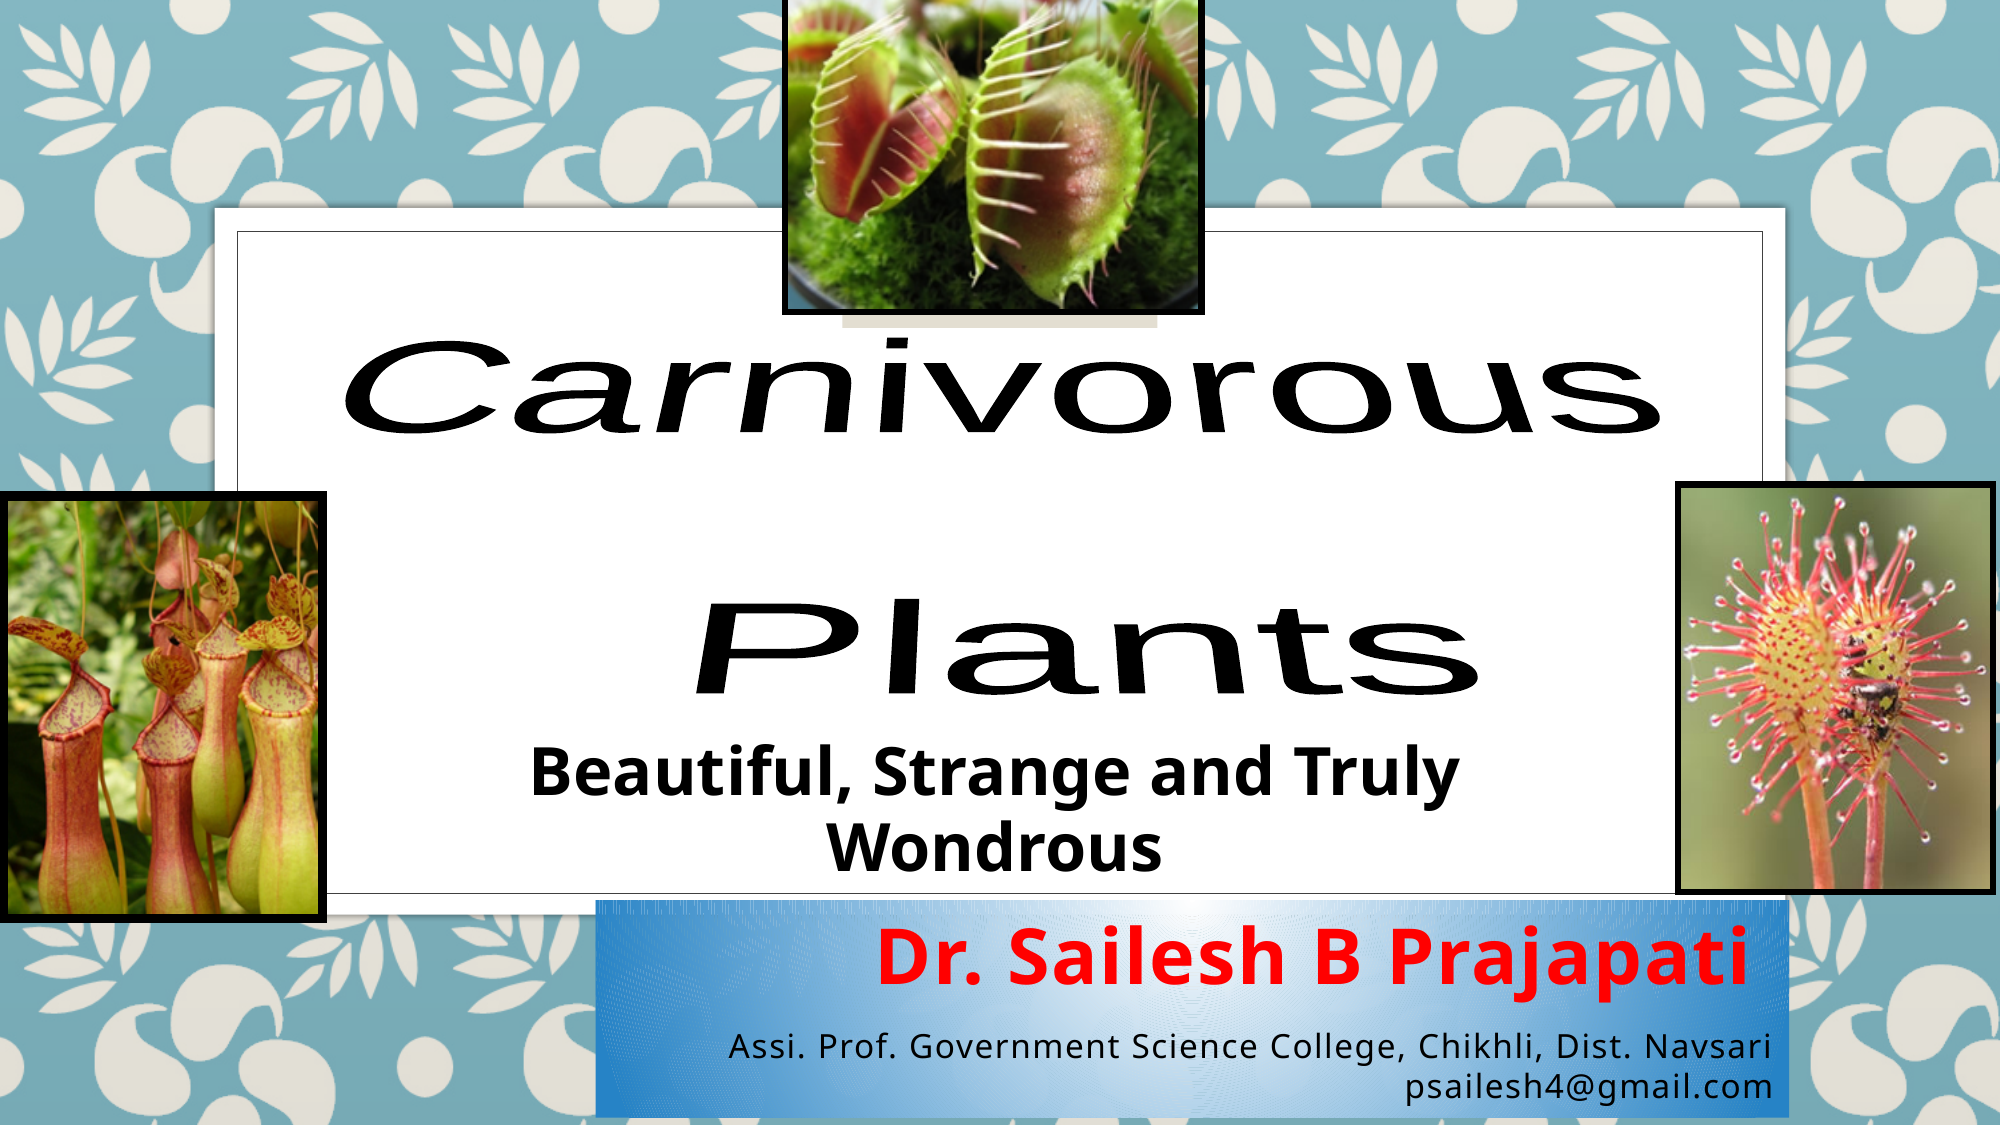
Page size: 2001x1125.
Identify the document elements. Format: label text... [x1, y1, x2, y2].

picture [788, 0, 1199, 309]
picture [1680, 487, 1990, 889]
subtitle Dr. Sailesh B Prajapati Assi. Prof. Government Science College, Chikhli, Dist. Navsari psailesh4@gmail.com [595, 900, 1790, 1118]
text_box Beautiful, Strange and Truly Wondrous [369, 727, 1620, 895]
picture [7, 500, 318, 914]
